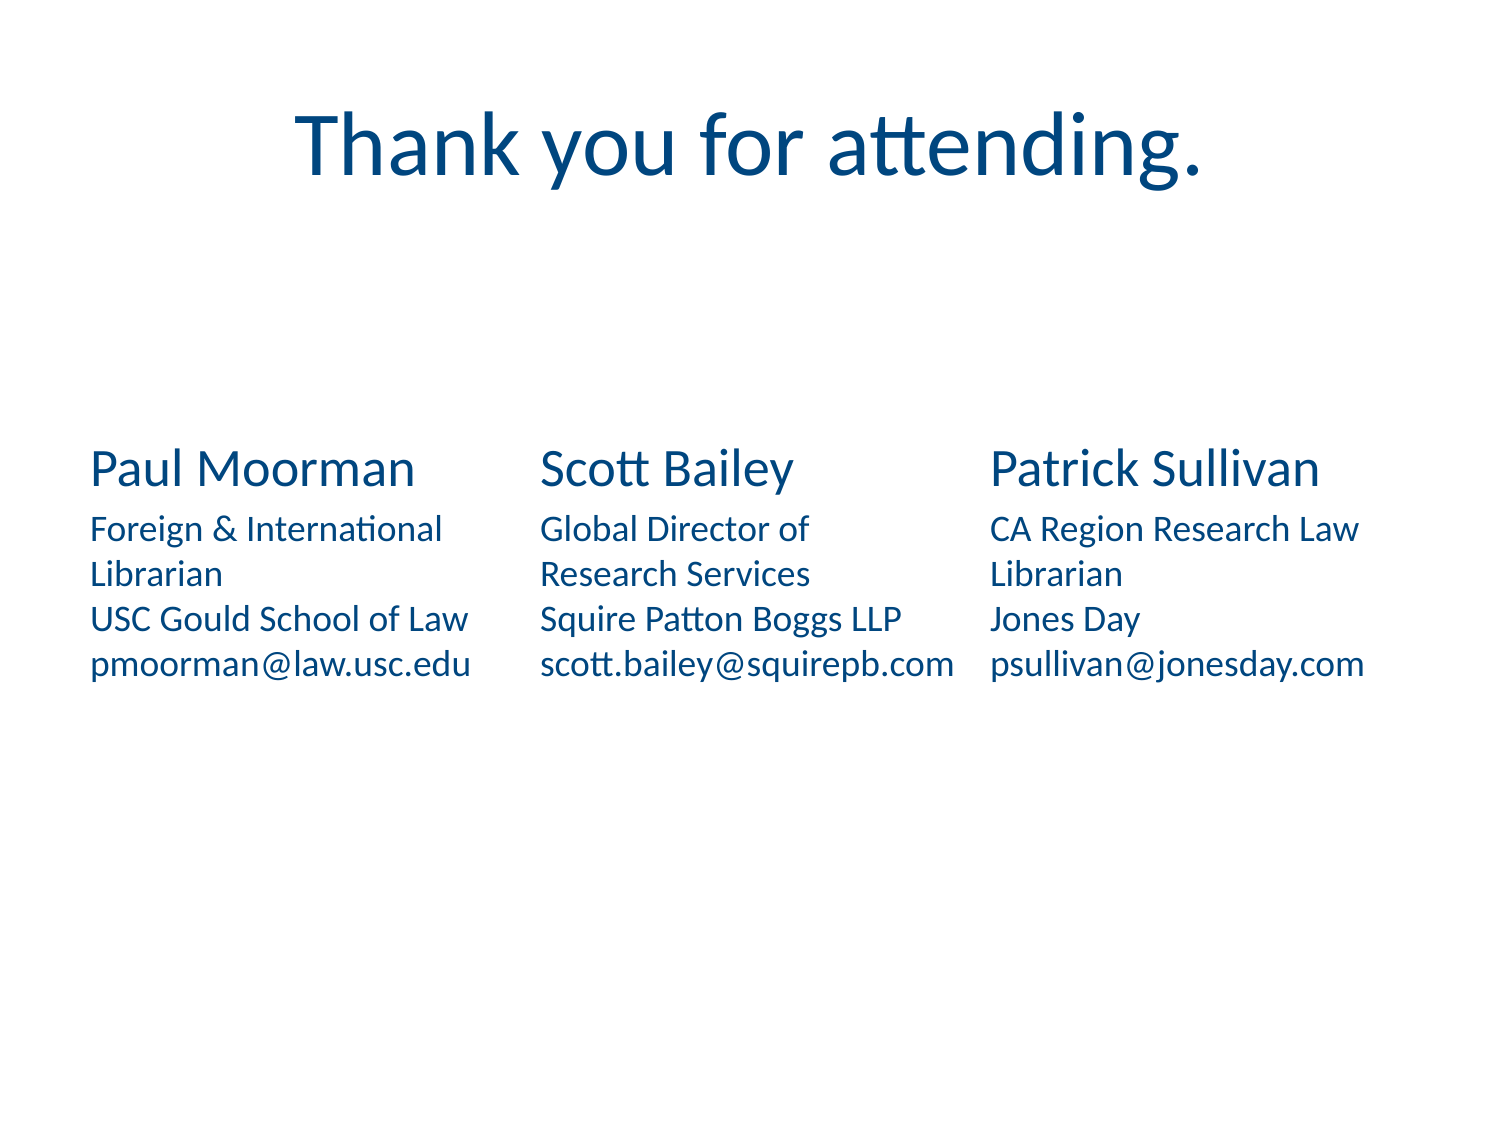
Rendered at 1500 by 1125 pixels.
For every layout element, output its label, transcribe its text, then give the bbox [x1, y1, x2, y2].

title Thank you for attending. [75, 45, 1425, 233]
list Paul Moorman Scott Bailey Patrick Sullivan Foreign & International Global Director of CA Region Research Law Librarian Research Services Librarian USC Gould School of Law Squire Patton Boggs LLP Jones Day pmoorman@law.usc.edu scott.bailey@squirepb.com psullivan@jonesday.com [75, 425, 1425, 750]
